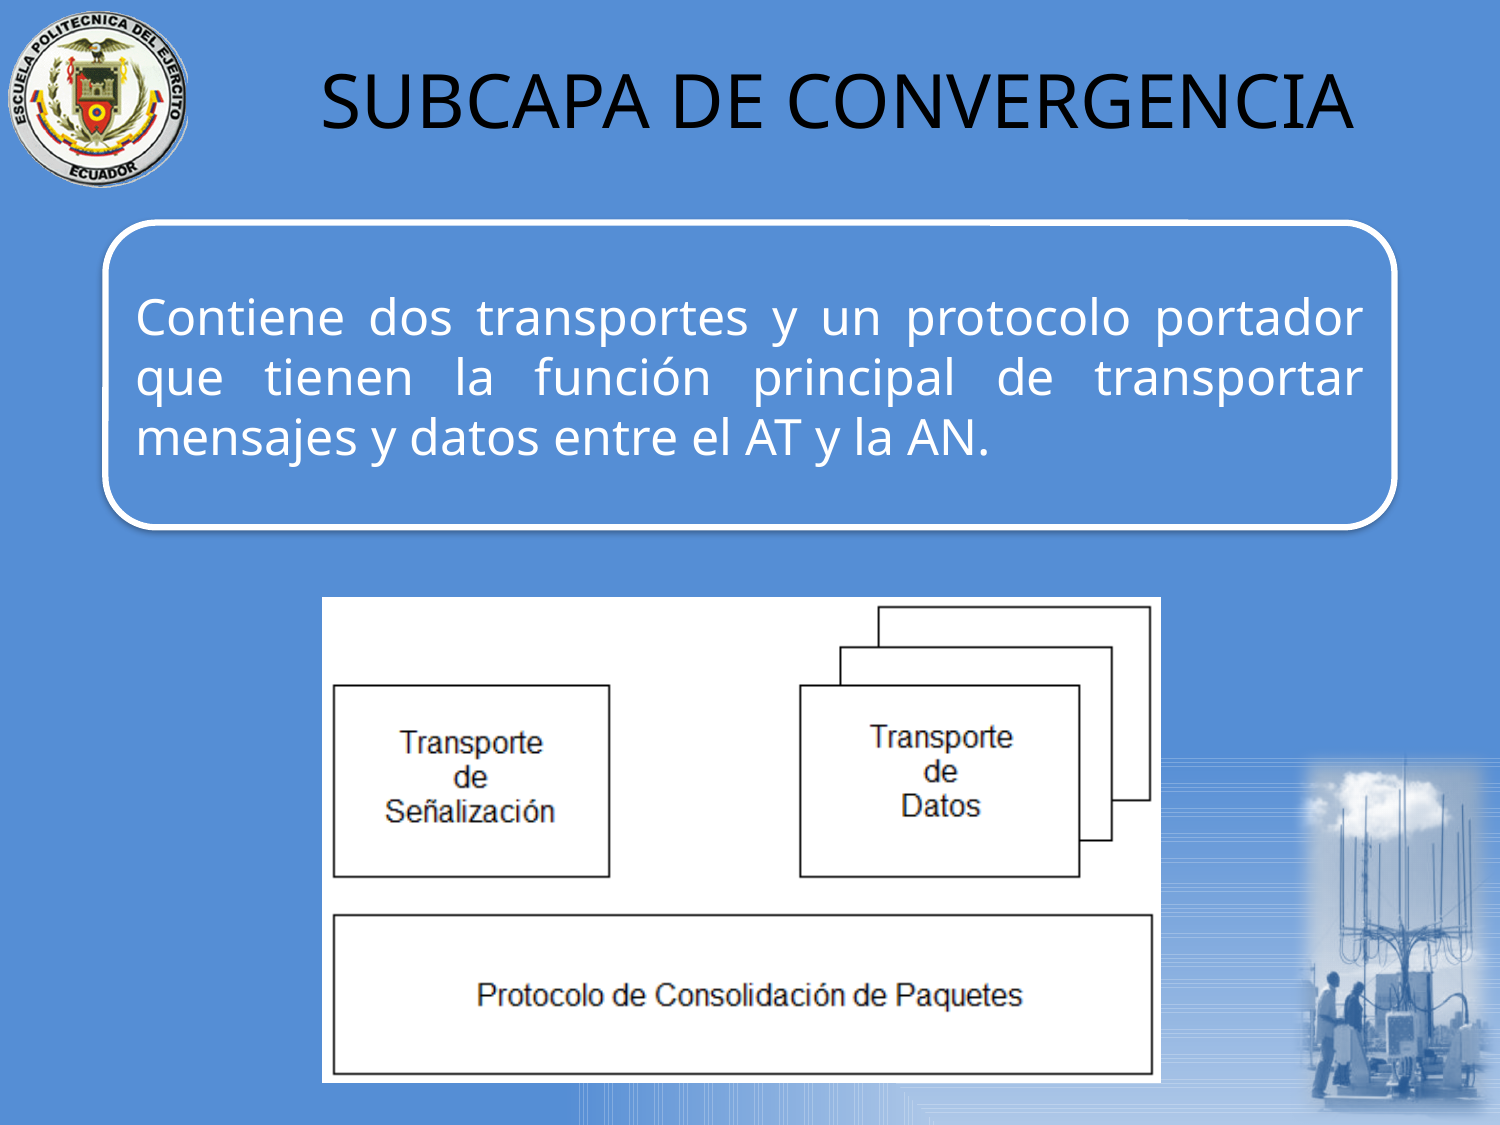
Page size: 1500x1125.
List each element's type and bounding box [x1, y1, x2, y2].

text_box [8, 11, 1500, 1125]
picture [322, 597, 1161, 1083]
